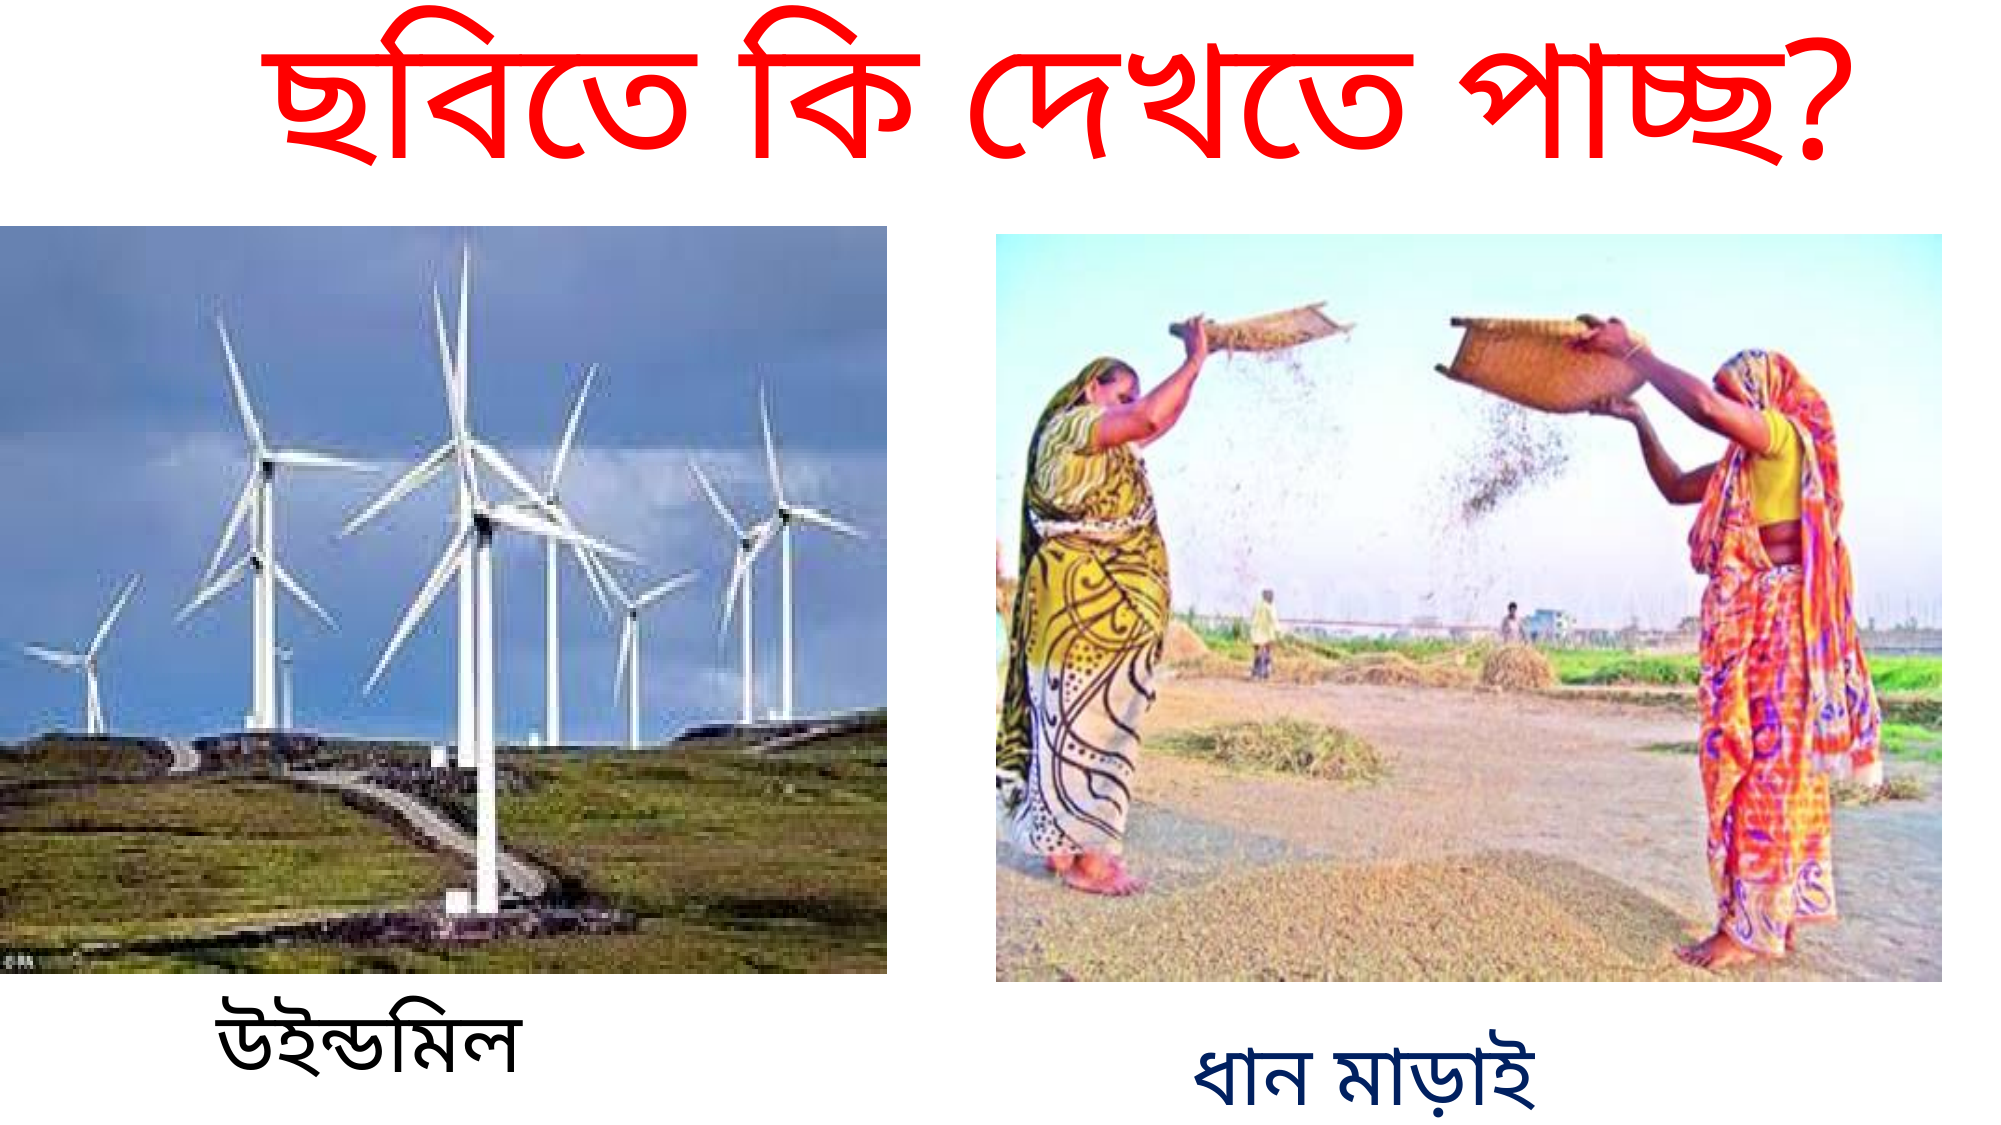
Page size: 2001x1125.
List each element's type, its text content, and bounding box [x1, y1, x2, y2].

picture [996, 234, 1942, 982]
text_box ধান মাড়াই [1176, 1014, 1550, 1125]
text_box ছবিতে কি দেখতে পাচ্ছ? [201, 0, 1918, 200]
picture [0, 226, 887, 974]
text_box উইন্ডমিল [201, 981, 609, 1097]
